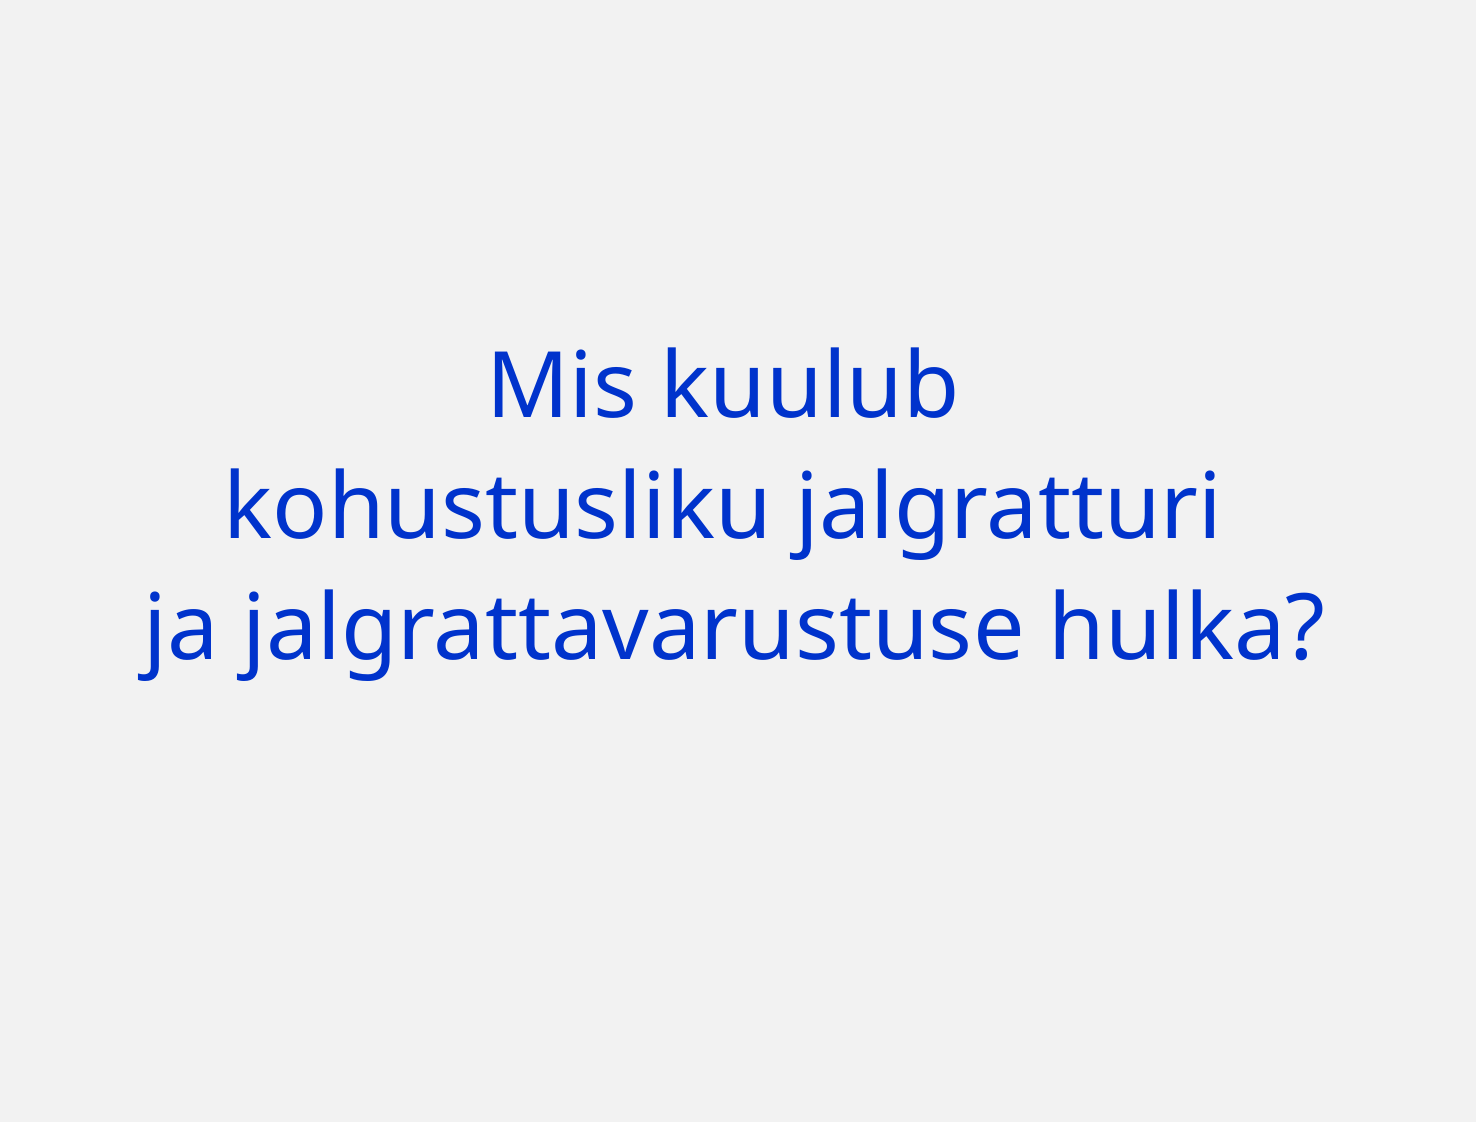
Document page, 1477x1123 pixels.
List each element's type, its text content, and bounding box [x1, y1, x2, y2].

text_box Mis kuulub kohustusliku jalgratturi ja jalgrattavarustuse hulka? [50, 206, 1421, 786]
